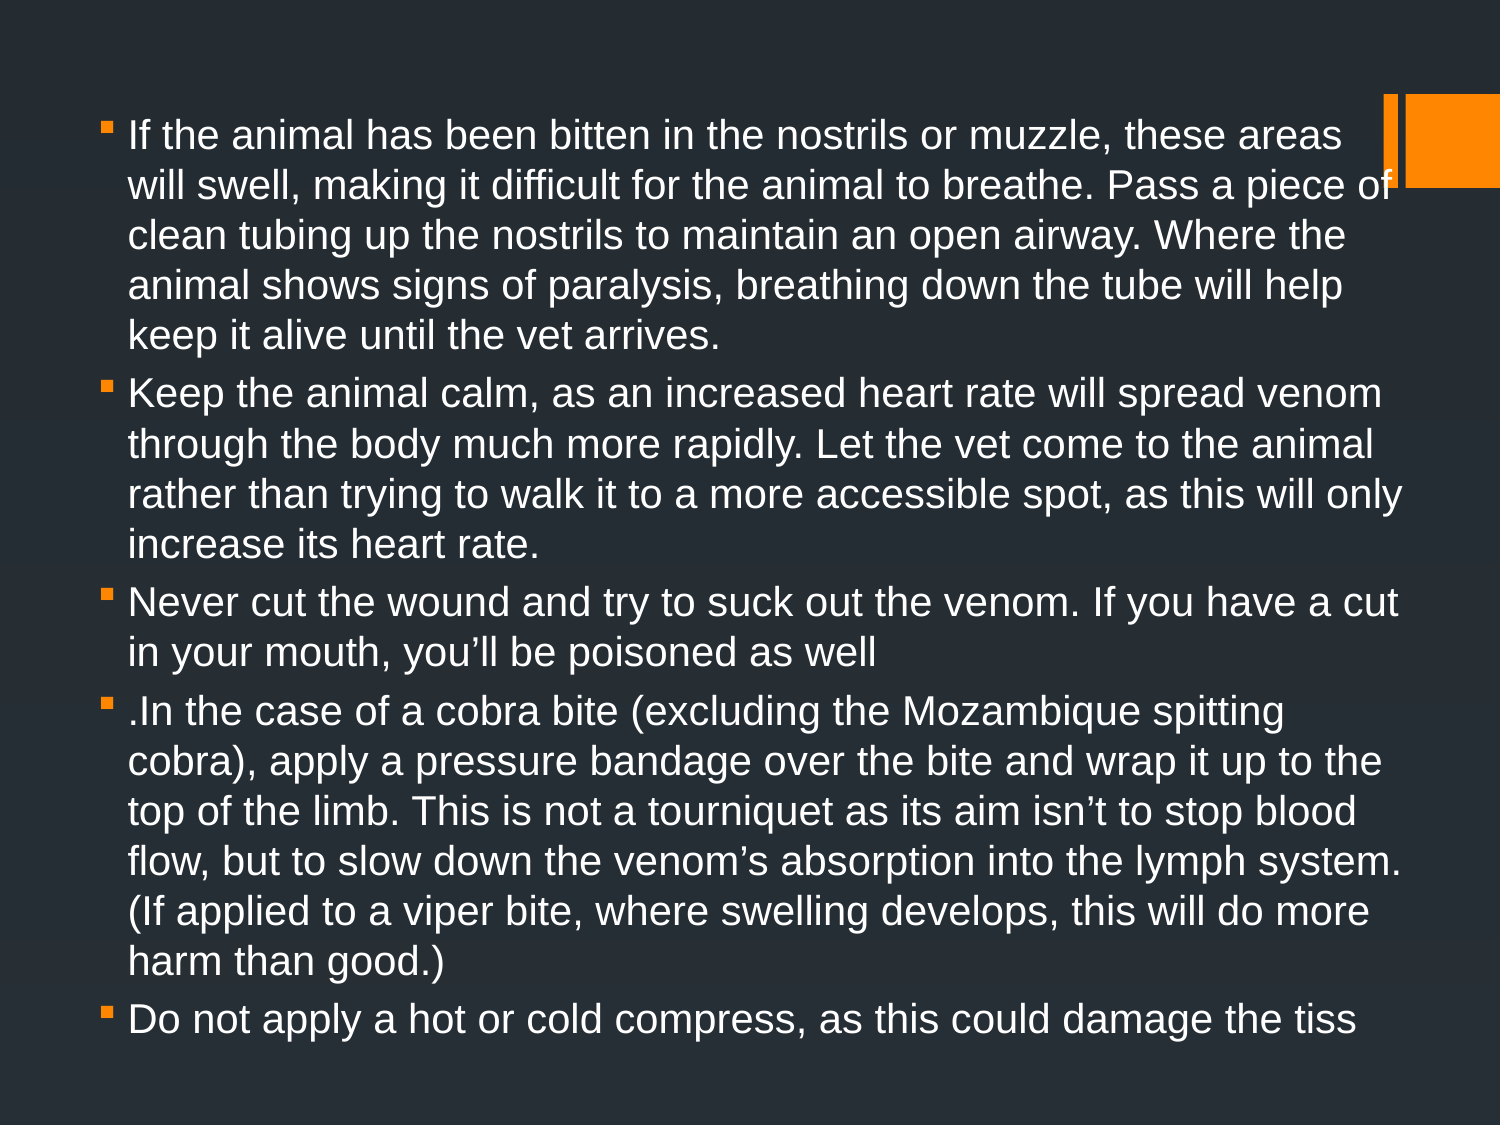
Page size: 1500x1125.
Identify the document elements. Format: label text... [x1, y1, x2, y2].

list If the animal has been bitten in the nostrils or muzzle, these areas will swell, making it difficult for the animal to breathe. Pass a piece of clean tubing up the nostrils to maintain an open airway. Where the animal shows signs of paralysis, breathing down the tube will help keep it alive until the vet arrives. Keep the animal calm, as an increased heart rate will spread venom through the body much more rapidly. Let the vet come to the animal rather than trying to walk it to a more accessible spot, as this will only increase its heart rate. Never cut the wound and try to suck out the venom. If you have a cut in your mouth, you’ll be poisoned as well .In the case of a cobra bite (excluding the Mozambique spitting cobra), apply a pressure bandage over the bite and wrap it up to the top of the limb. This is not a tourniquet as its aim isn’t to stop blood flow, but to slow down the venom’s absorption into the lymph system. (If applied to a viper bite, where swelling develops, this will do more harm than good.) Do not apply a hot or cold compress, as this could damage the tiss [75, 99, 1425, 1059]
